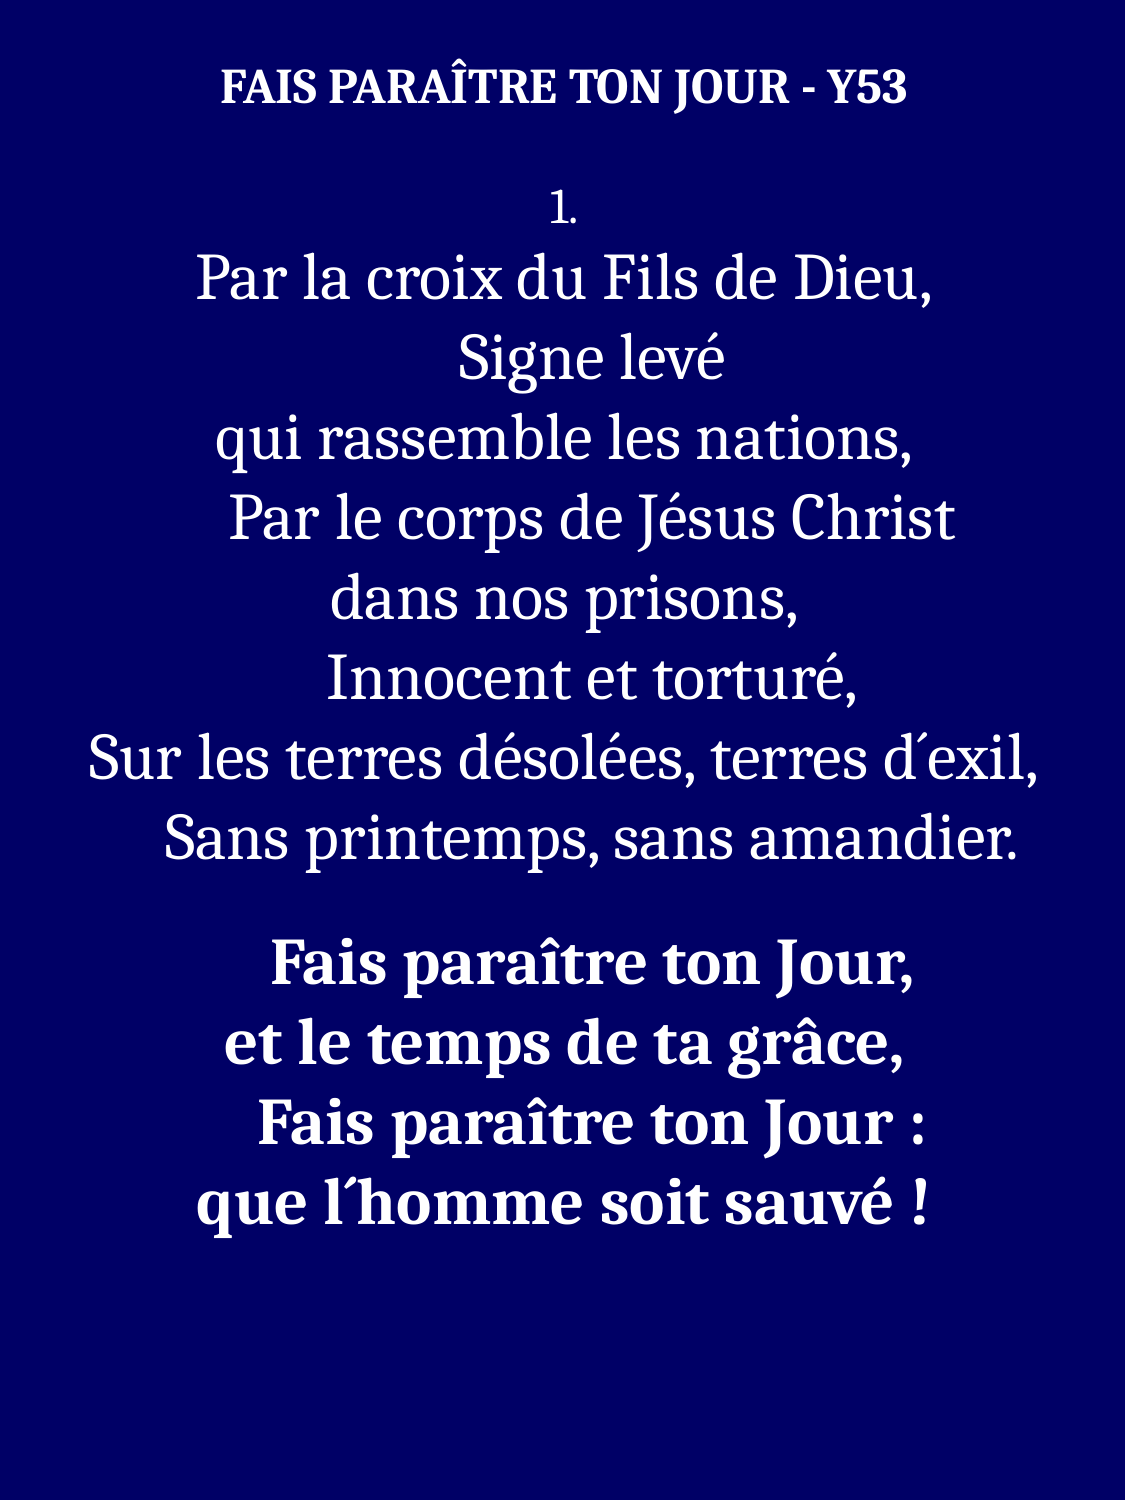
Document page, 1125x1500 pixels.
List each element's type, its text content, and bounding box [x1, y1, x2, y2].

text_box FAIS PARAÎTRE TON JOUR - Y53 1. Par la croix du Fils de Dieu, Signe levé qui rassemble les nations, Par le corps de Jésus Christ dans nos prisons, Innocent et torturé, Sur les terres désolées, terres d´exil, Sans printemps, sans amandier. Fais paraître ton Jour, et le temps de ta grâce, Fais paraître ton Jour : que l´homme soit sauvé ! [0, 45, 1125, 1341]
